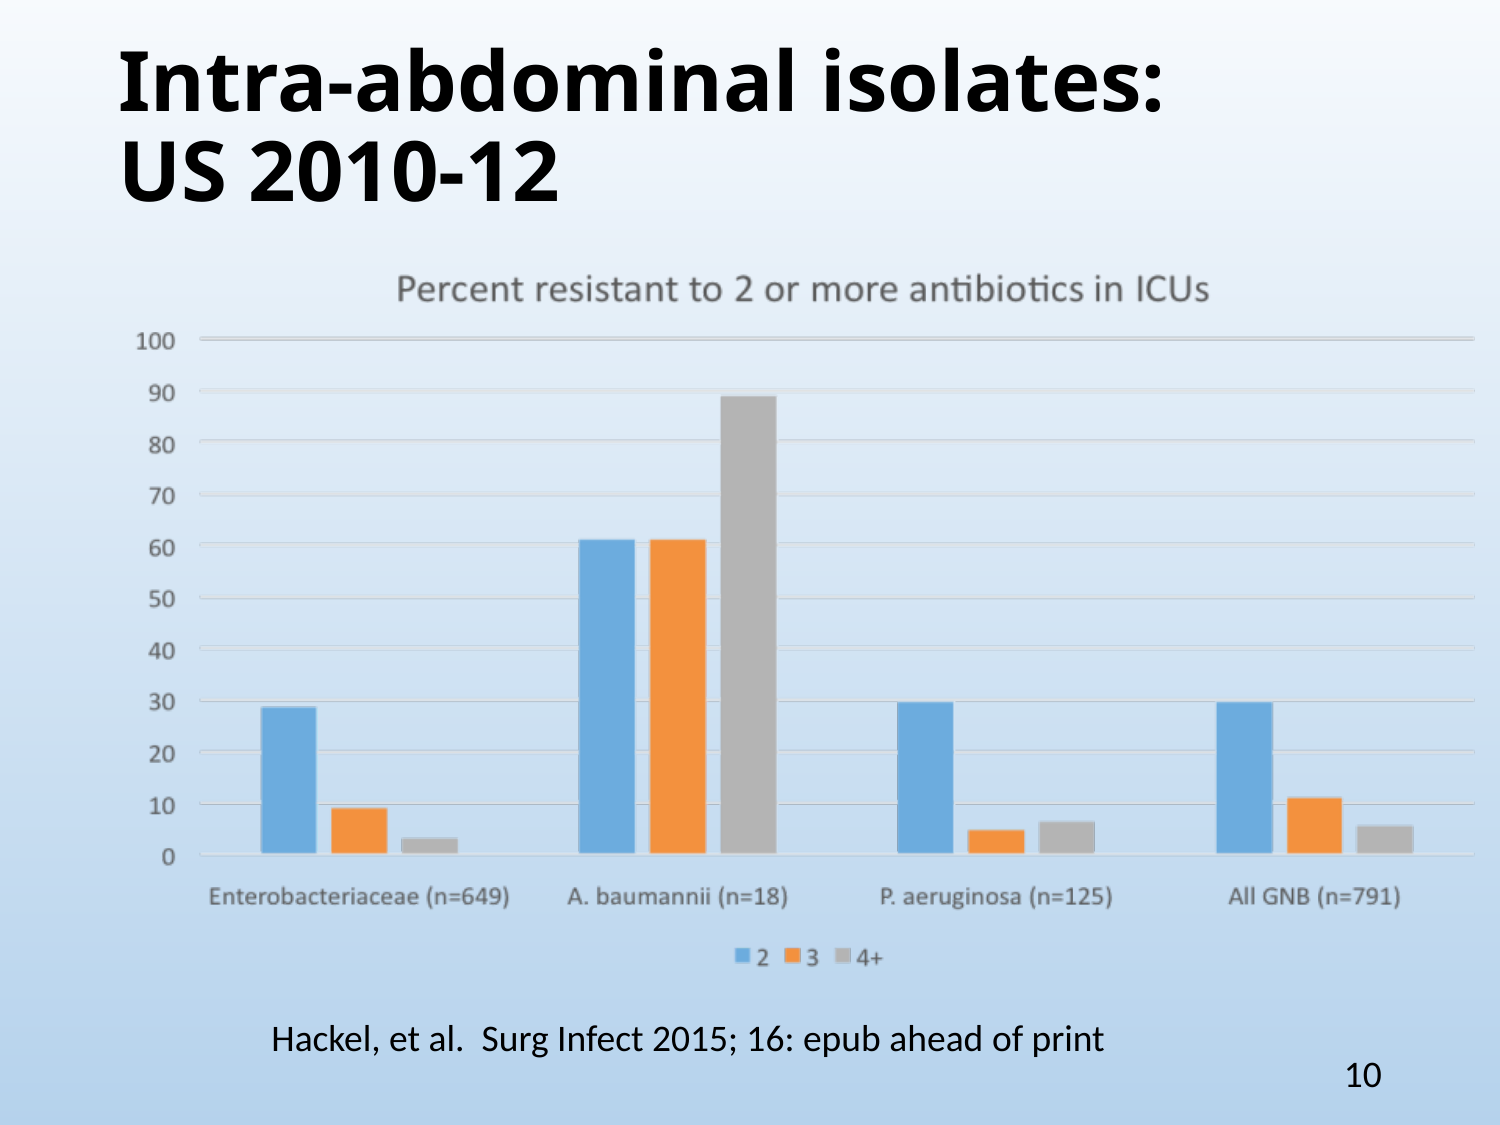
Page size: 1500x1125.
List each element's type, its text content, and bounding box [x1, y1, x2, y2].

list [0, 0, 1500, 992]
text_box Hackel, et al. Surg Infect 2015; 16: epub ahead of print [256, 1006, 1212, 1066]
slide_number 10 [1059, 1042, 1397, 1103]
